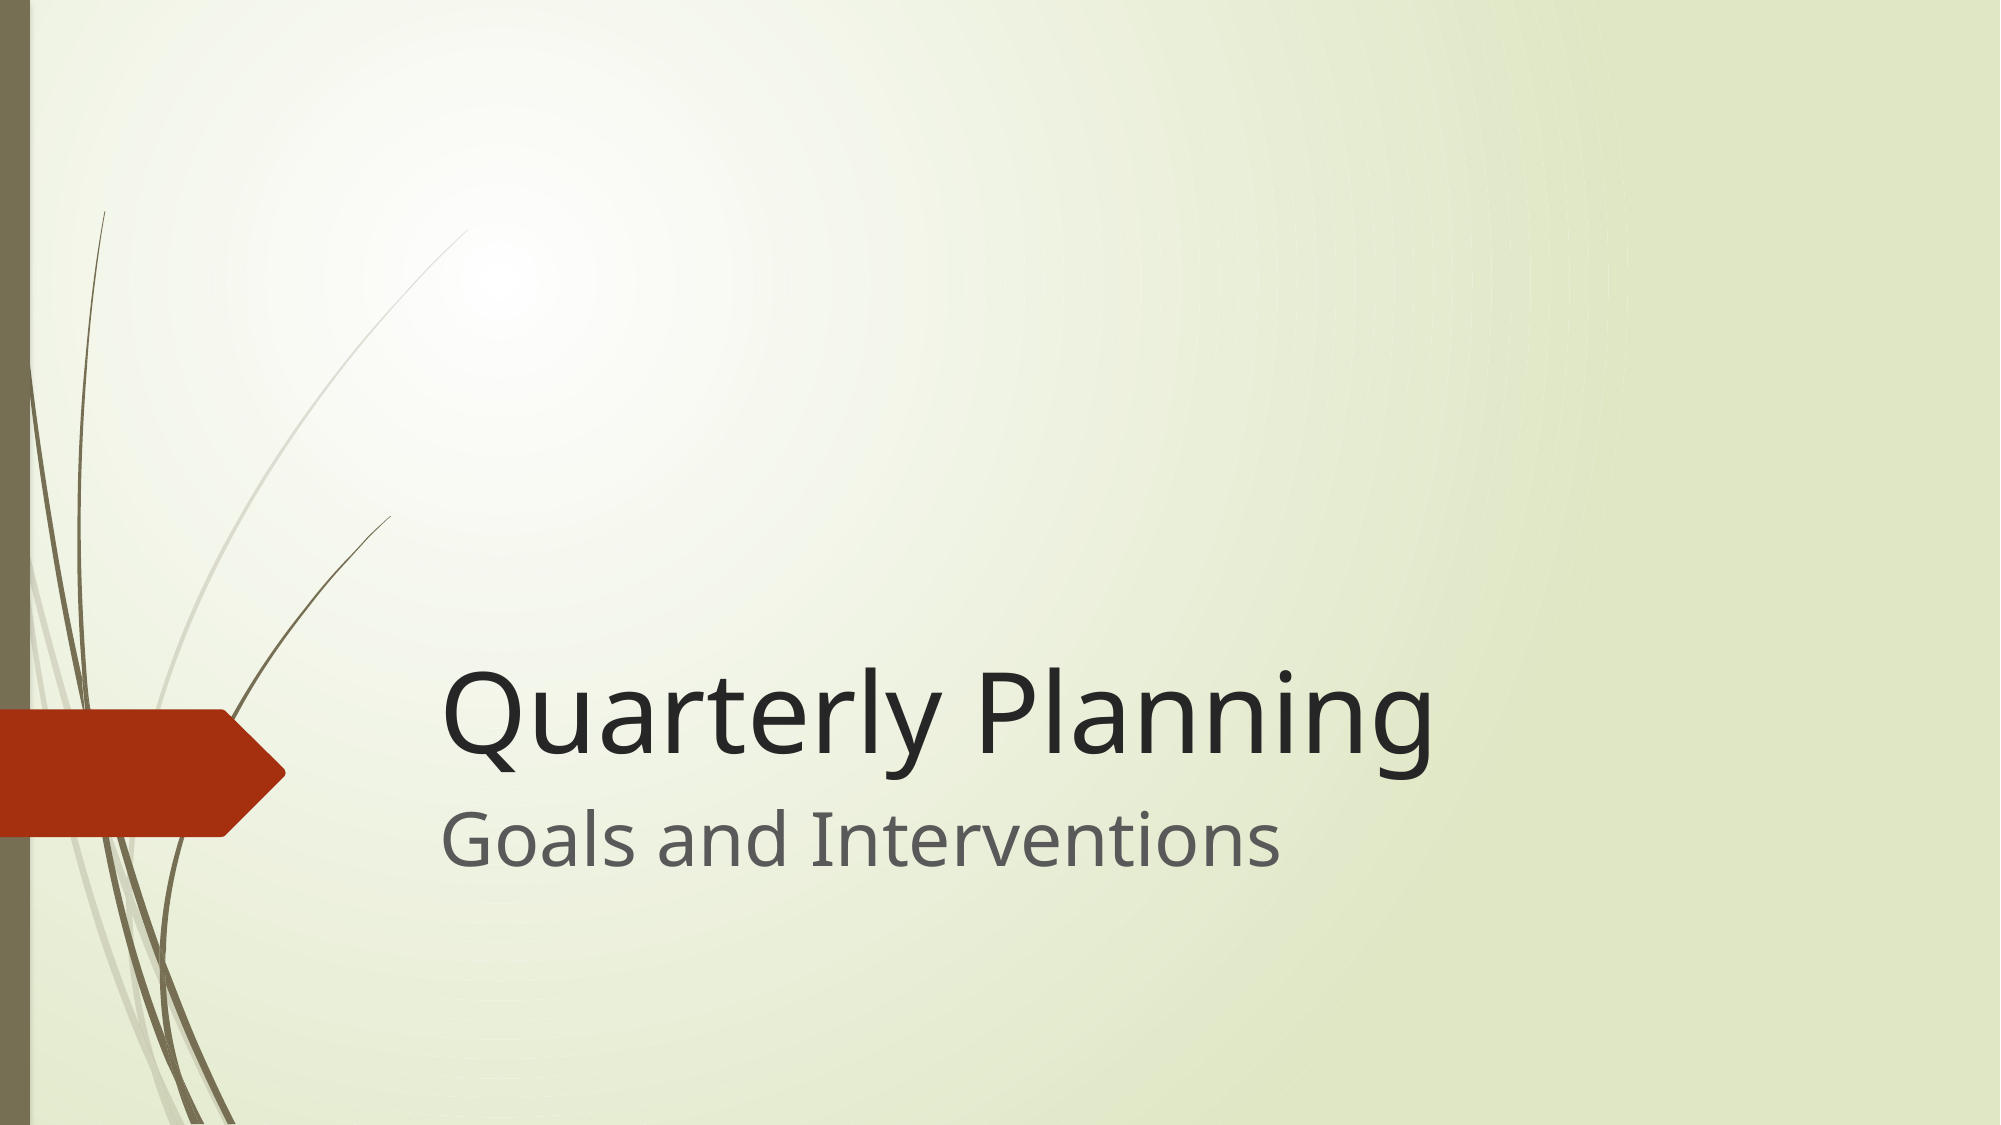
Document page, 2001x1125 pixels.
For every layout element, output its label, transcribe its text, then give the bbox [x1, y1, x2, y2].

subtitle Goals and Interventions [424, 783, 1888, 969]
title Quarterly Planning [424, 412, 1888, 783]
